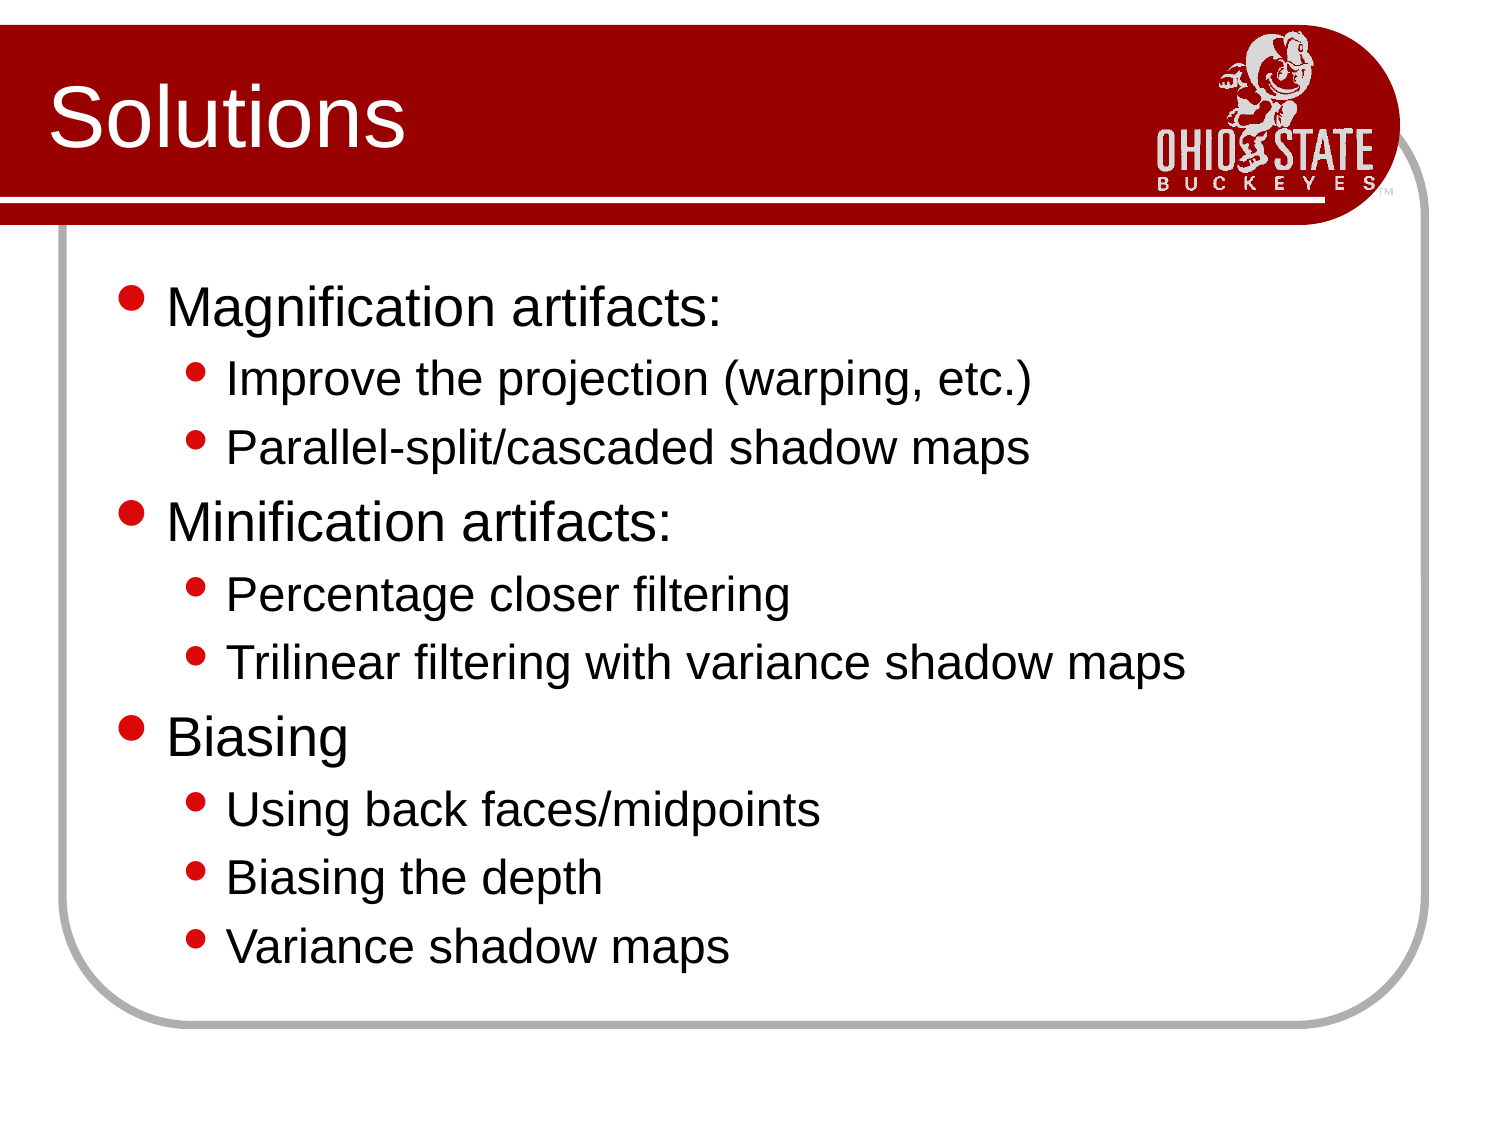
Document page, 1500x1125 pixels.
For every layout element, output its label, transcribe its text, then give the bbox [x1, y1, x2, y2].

title Solutions [31, 37, 1201, 188]
list Magnification artifacts: Improve the projection (warping, etc.) Parallel-split/cascaded shadow maps Minification artifacts: Percentage closer filtering Trilinear filtering with variance shadow maps Biasing Using back faces/midpoints Biasing the depth Variance shadow maps [99, 262, 1401, 988]
